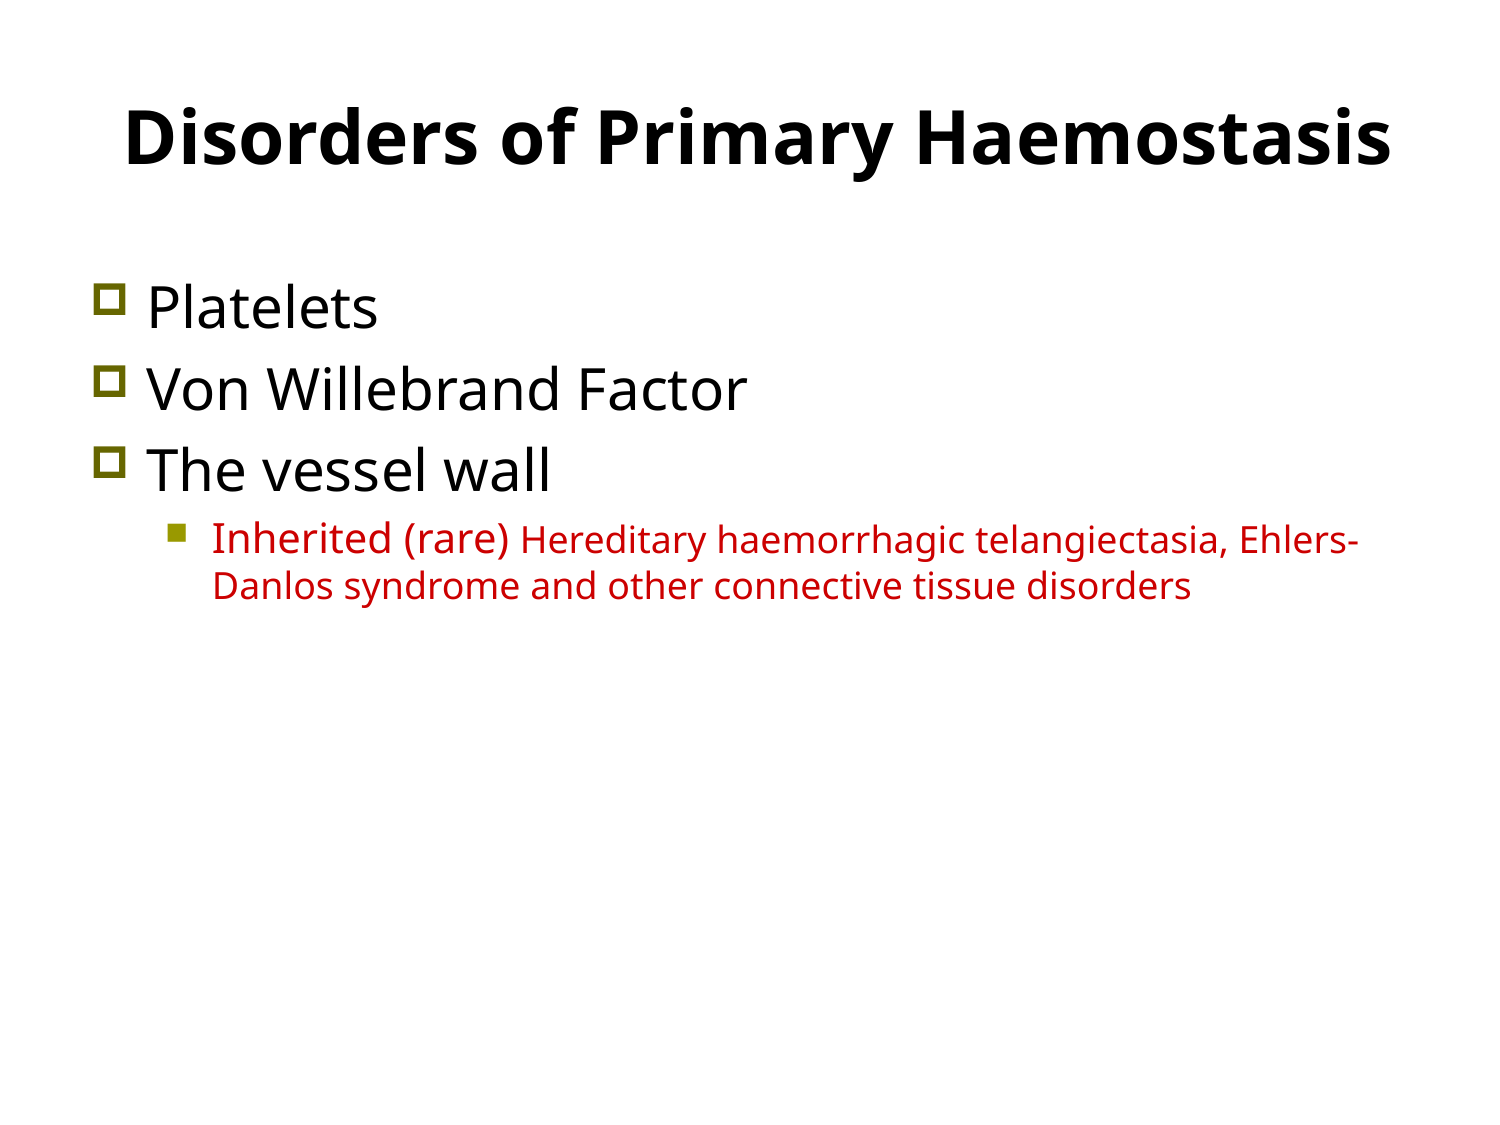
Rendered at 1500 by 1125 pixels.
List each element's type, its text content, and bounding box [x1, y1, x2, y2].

list Platelets Von Willebrand Factor The vessel wall Inherited (rare) Hereditary haemorrhagic telangiectasia, Ehlers-Danlos syndrome and other connective tissue disorders [74, 262, 1460, 1006]
text_box Disorders of Primary Haemostasis [107, 81, 1409, 187]
